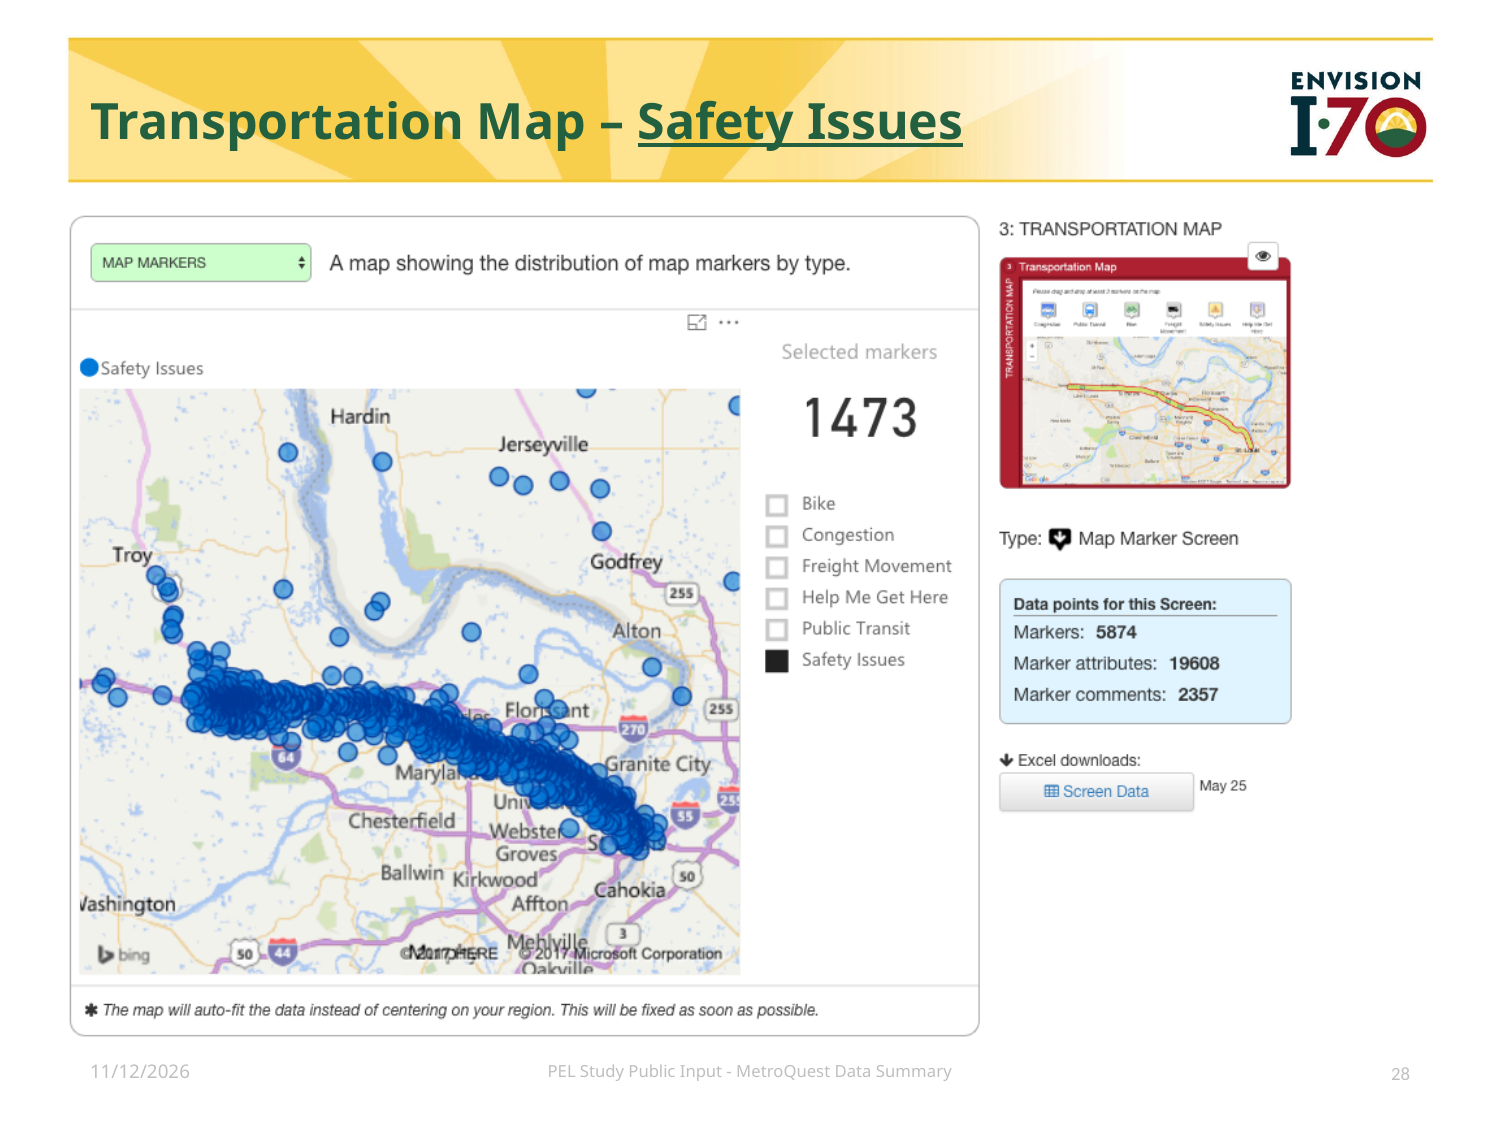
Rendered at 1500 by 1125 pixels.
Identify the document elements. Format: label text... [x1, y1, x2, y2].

title Transportation Map – Safety Issues [75, 44, 1243, 157]
picture [0, 0, 1500, 1125]
slide_number 28 [1074, 1042, 1425, 1103]
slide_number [75, 1052, 425, 1103]
footer PEL Study Public Input - MetroQuest Data Summary [512, 1052, 988, 1103]
